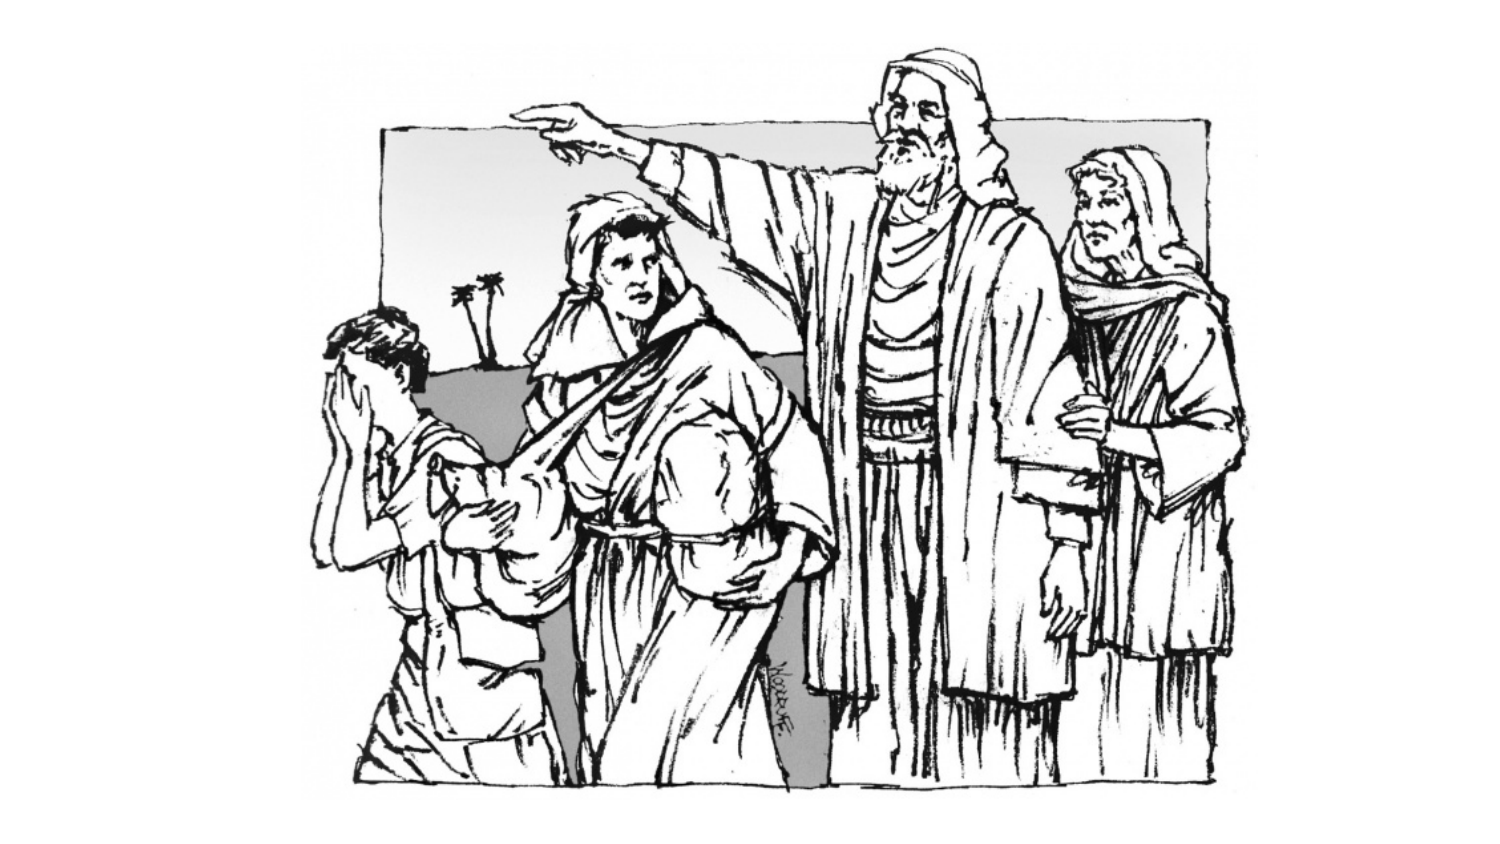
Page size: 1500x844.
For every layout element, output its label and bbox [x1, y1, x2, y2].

picture [300, 43, 1259, 801]
